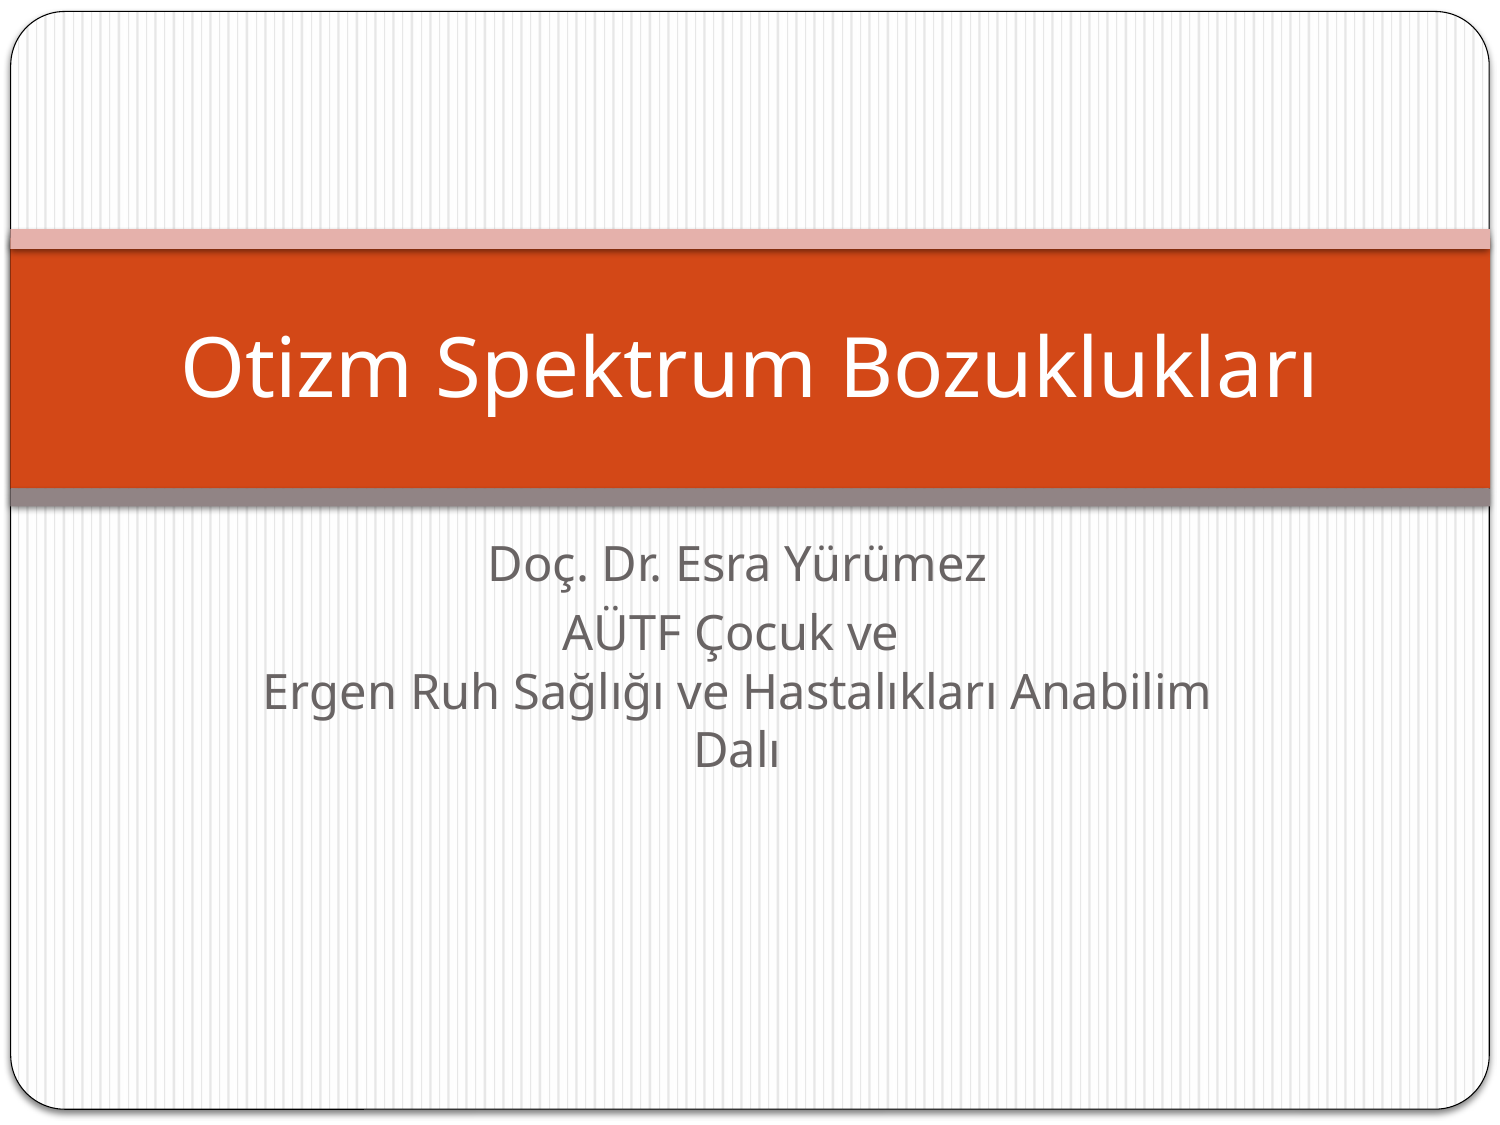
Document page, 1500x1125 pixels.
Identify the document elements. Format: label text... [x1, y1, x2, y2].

title Otizm Spektrum Bozuklukları [75, 247, 1425, 489]
subtitle Doç. Dr. Esra Yürümez AÜTF Çocuk ve Ergen Ruh Sağlığı ve Hastalıkları Anabilim Dalı [212, 525, 1263, 788]
